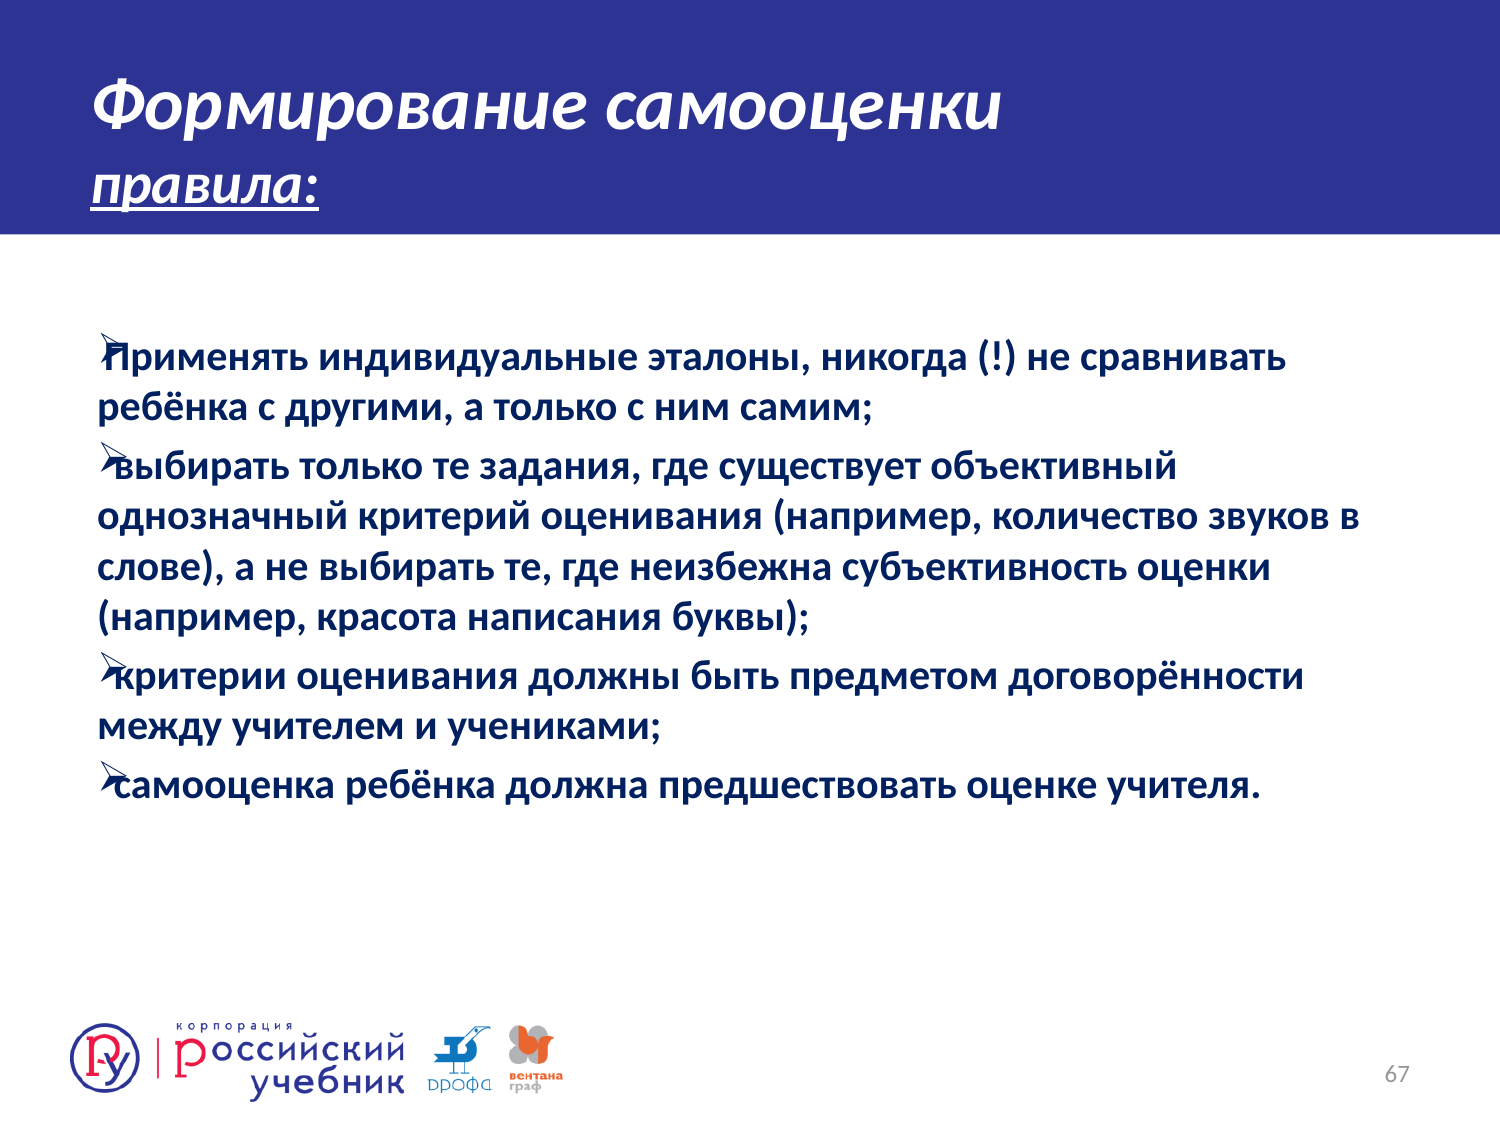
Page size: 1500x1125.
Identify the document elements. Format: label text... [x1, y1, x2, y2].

slide_number 67 [1074, 1042, 1425, 1103]
list Применять индивидуальные эталоны, никогда (!) не сравнивать ребёнка с другими, а только с ним самим; выбирать только те задания, где существует объективный однозначный критерий оценивания (например, количество звуков в слове), а не выбирать те, где неизбежна субъективность оценки (например, красота написания буквы); критерии оценивания должны быть предметом договорённости между учителем и учениками; самооценка ребёнка должна предшествовать оценке учителя. [82, 292, 1436, 1090]
picture [70, 1023, 563, 1102]
title Формирование самооценки правила: [75, 19, 1425, 223]
